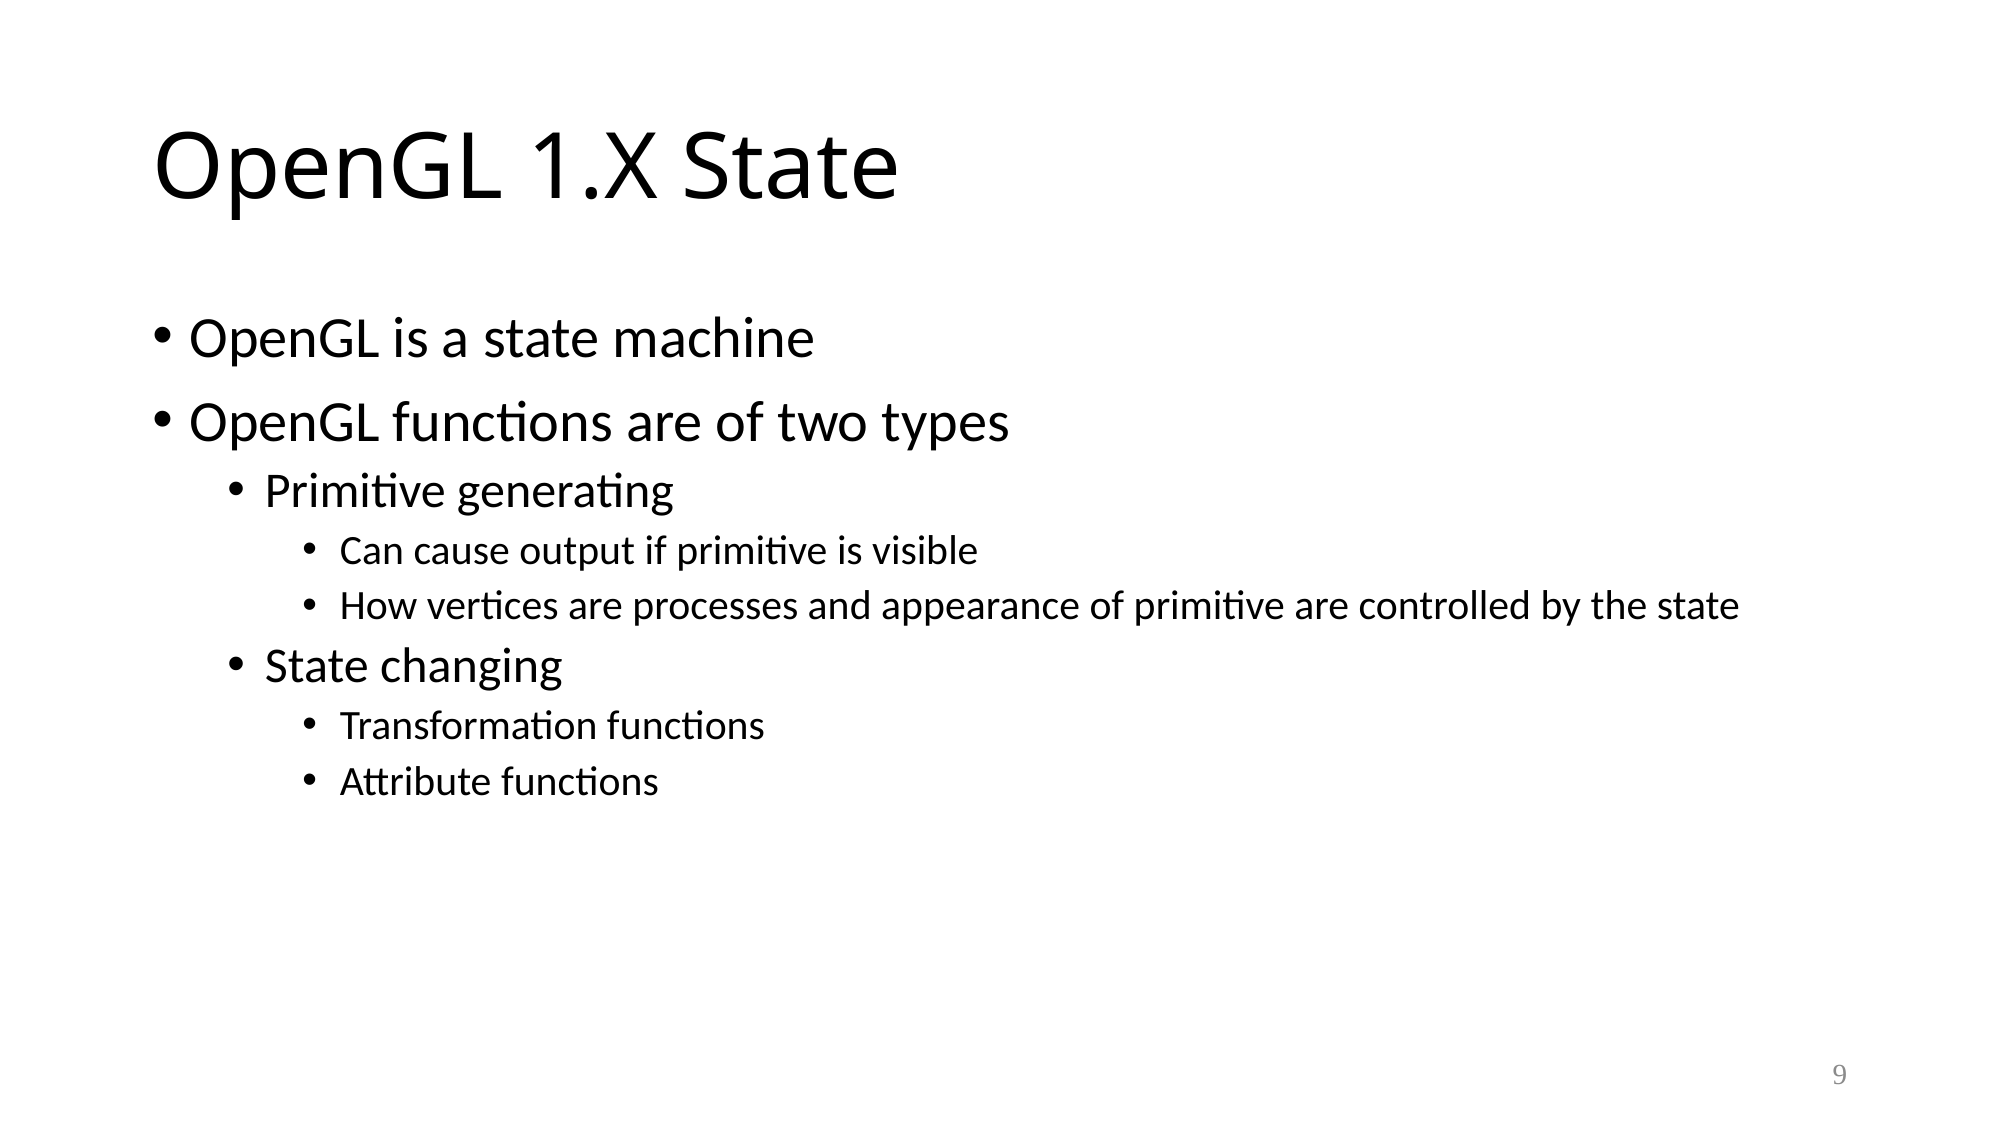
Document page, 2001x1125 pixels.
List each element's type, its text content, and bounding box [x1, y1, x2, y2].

list OpenGL is a state machine OpenGL functions are of two types Primitive generating Can cause output if primitive is visible How vertices are processes and appearance of primitive are controlled by the state State changing Transformation functions Attribute functions [137, 299, 1863, 1014]
slide_number 9 [1412, 1042, 1863, 1103]
title OpenGL 1.X State [137, 59, 1863, 278]
